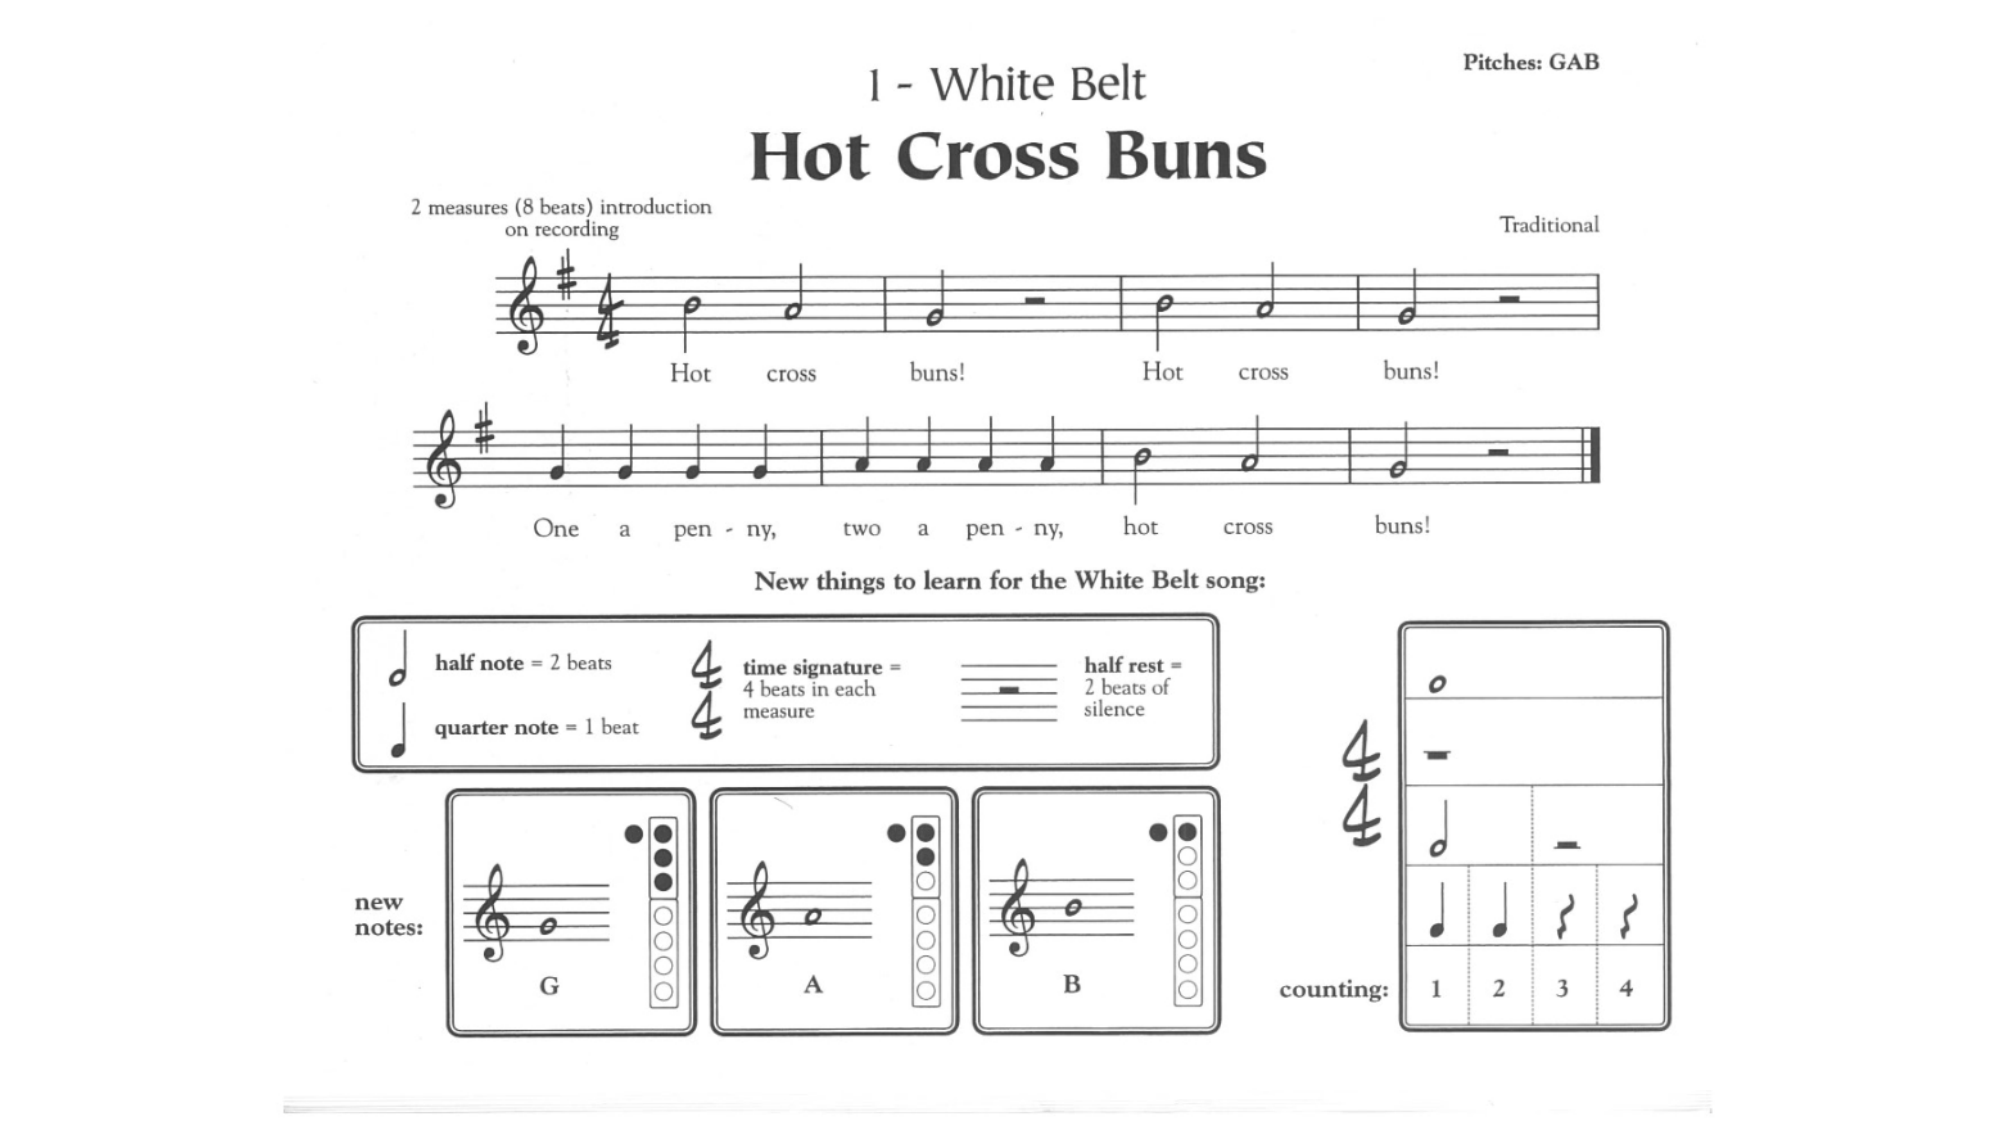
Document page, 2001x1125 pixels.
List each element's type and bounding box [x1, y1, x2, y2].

picture [269, 0, 1732, 1125]
